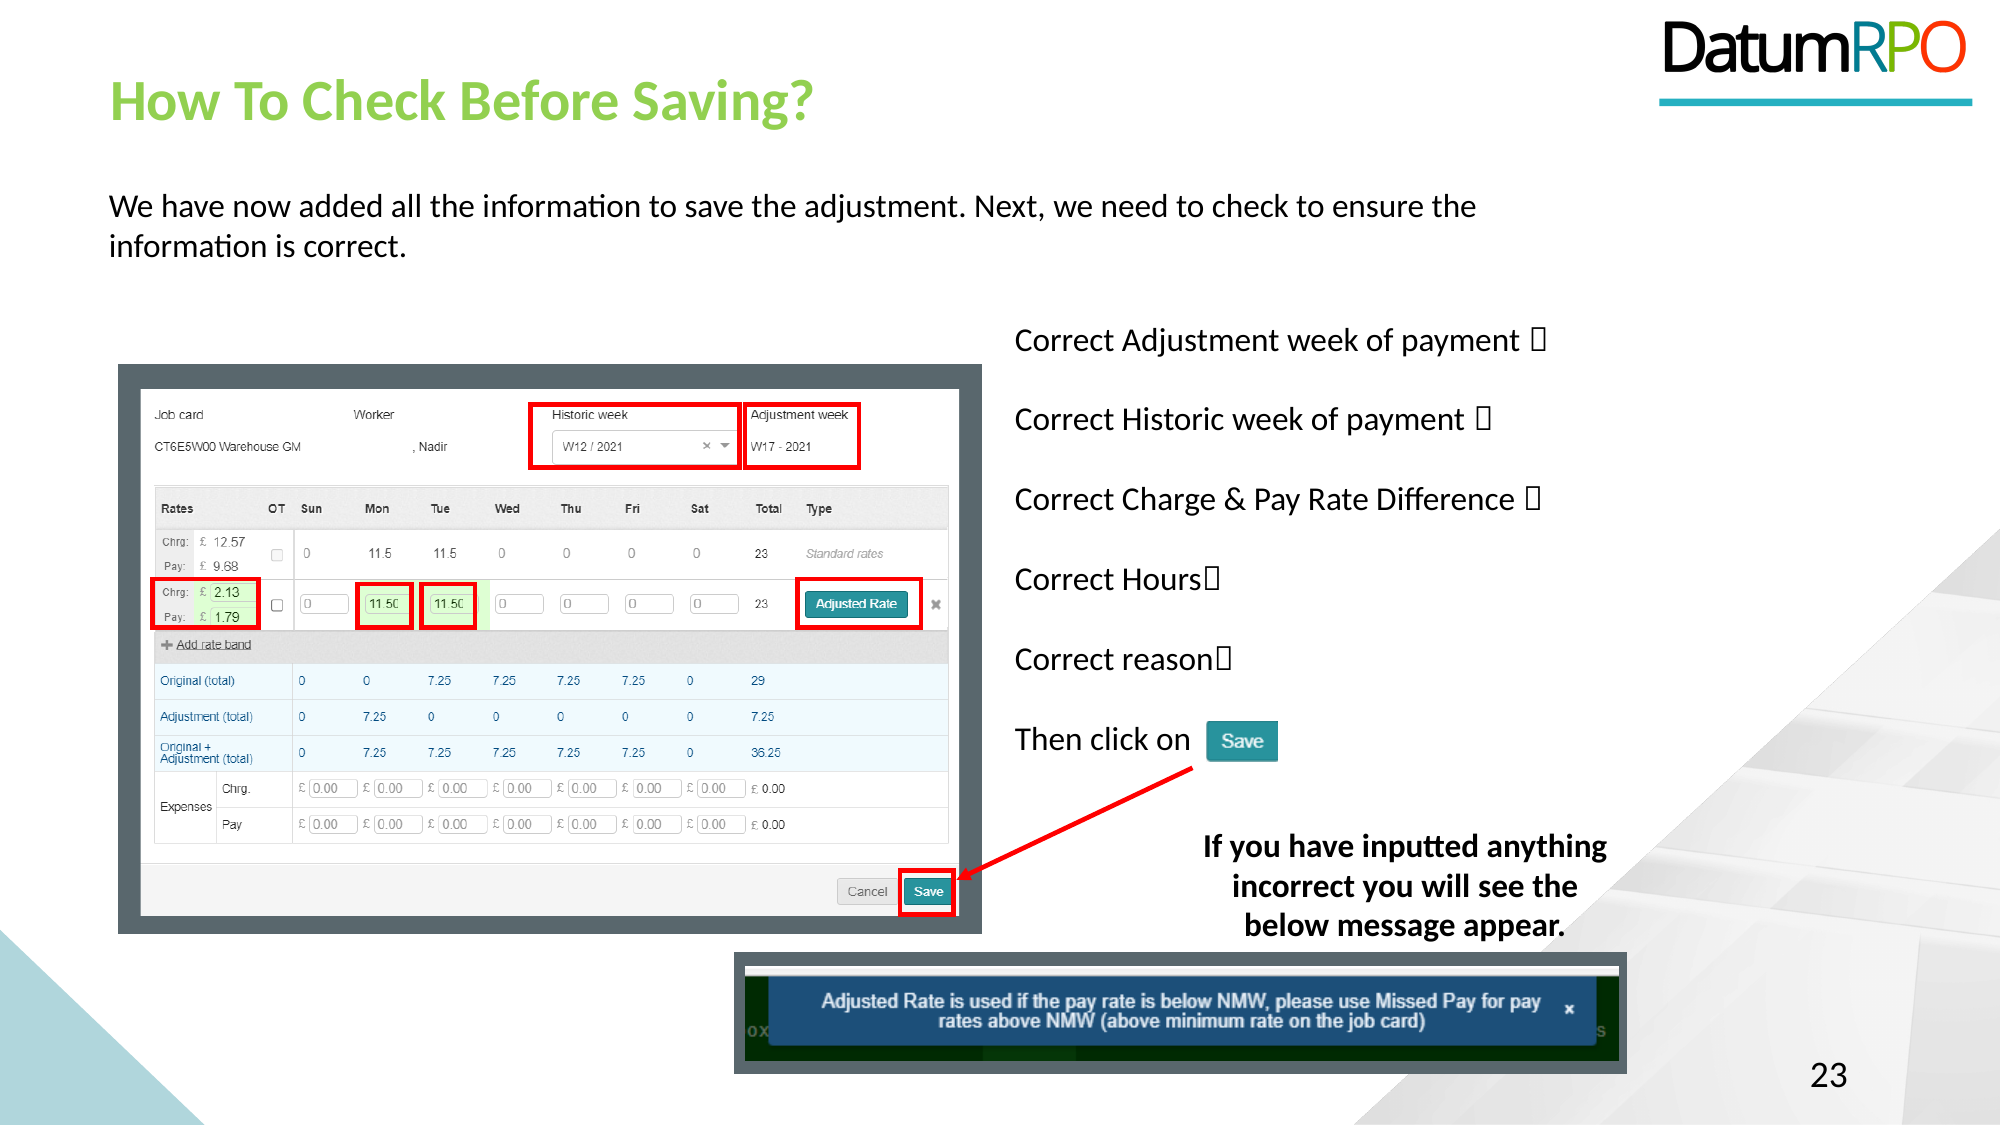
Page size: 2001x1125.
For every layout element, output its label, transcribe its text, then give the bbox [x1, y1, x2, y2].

picture [1354, 529, 2000, 1124]
text_box [118, 364, 982, 934]
text_box If you have inputted anything incorrect you will see the below message appear. [1176, 816, 1635, 952]
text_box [956, 767, 1193, 880]
picture [140, 389, 960, 916]
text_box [735, 953, 1626, 1074]
picture [1205, 721, 1278, 762]
slide_number 23 [1412, 1042, 1863, 1103]
text_box Correct Adjustment week of payment  Correct Historic week of payment  Correct Charge & Pay Rate Difference  Correct Hours Correct reason Then click on [999, 310, 1594, 816]
picture [1629, 0, 2000, 100]
text_box We have now added all the information to save the adjustment. Next, we need to check to ensure the information is correct. [93, 177, 1656, 272]
title How To Check Before Saving? [95, 62, 1594, 129]
